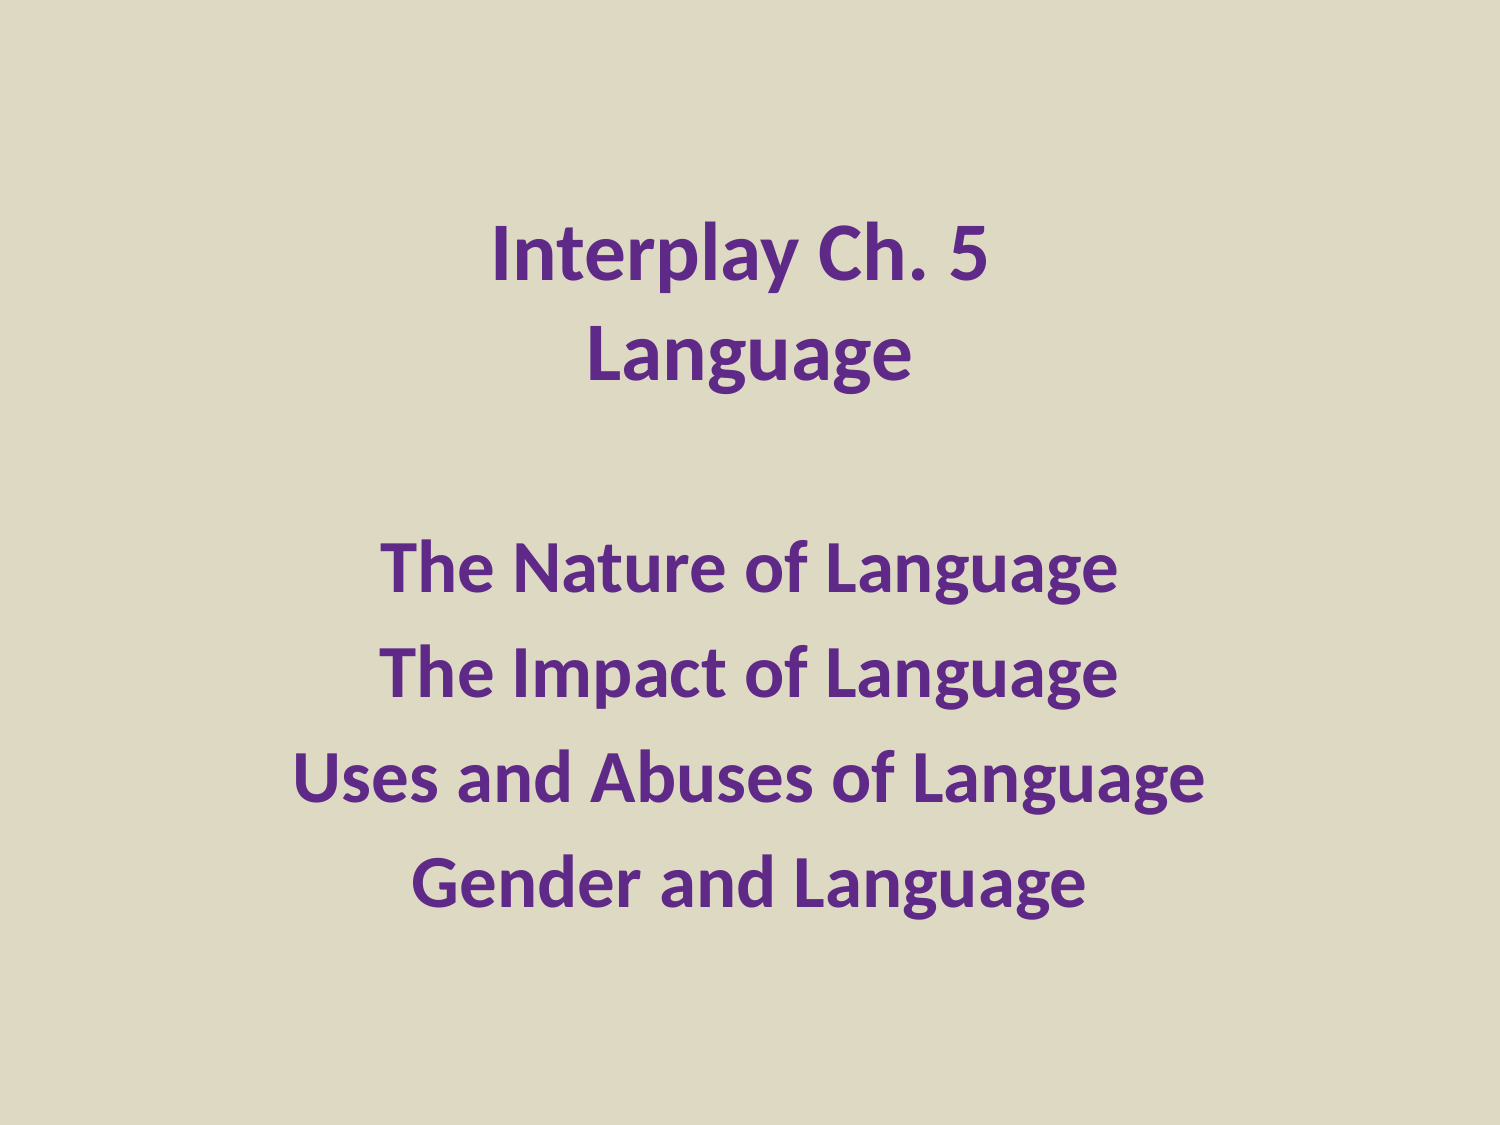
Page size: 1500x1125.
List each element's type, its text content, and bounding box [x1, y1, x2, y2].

subtitle Interplay Ch. 5 Language The Nature of Language The Impact of Language Uses and Abuses of Language Gender and Language [0, 0, 1500, 1125]
